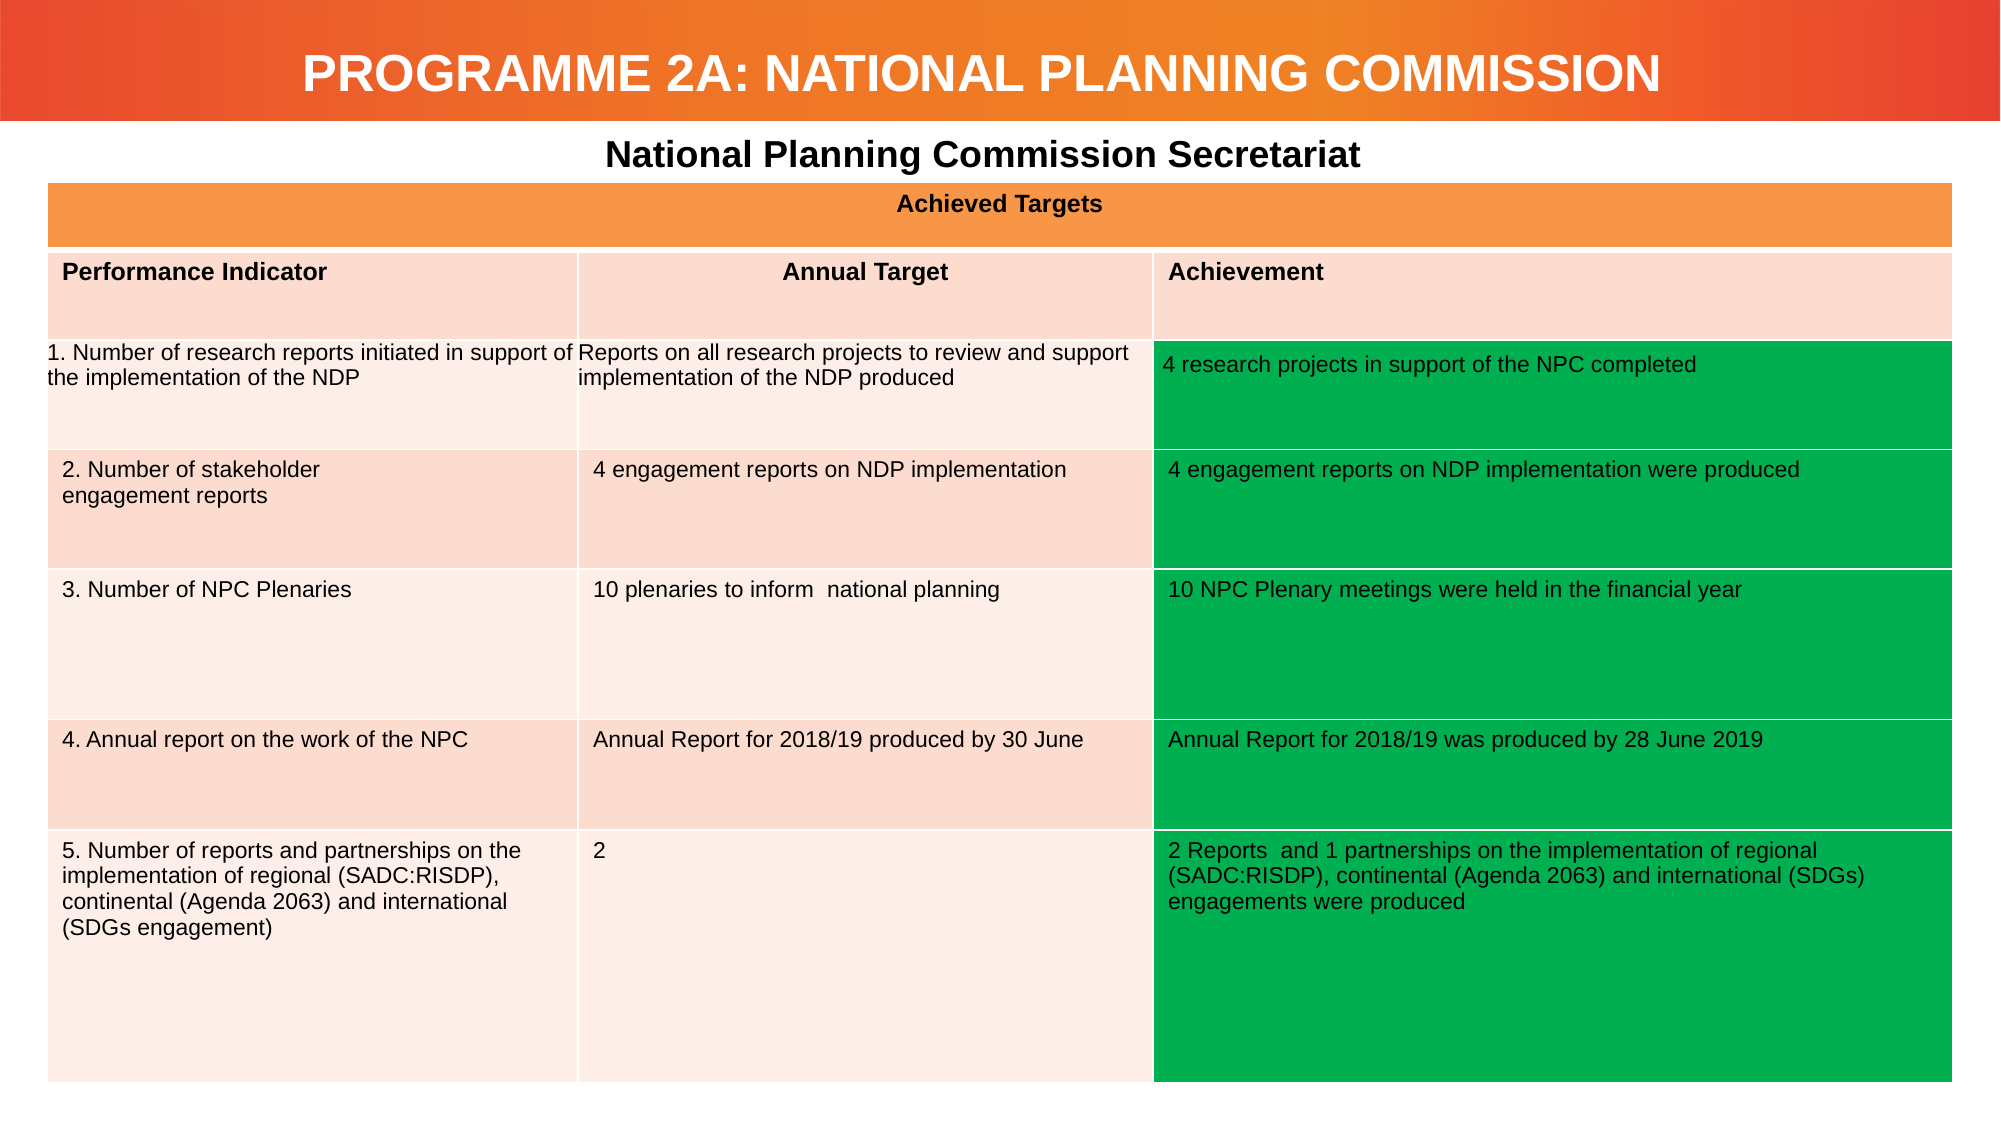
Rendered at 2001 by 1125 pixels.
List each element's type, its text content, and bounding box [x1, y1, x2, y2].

title PROGRAMME 2A: NATIONAL PLANNING COMMISSION [300, 37, 1850, 181]
table_cell 2. Number of stakeholder engagement reports [48, 450, 577, 568]
table_cell Annual Target [579, 253, 1152, 339]
table_cell 2 Reports and 1 partnerships on the implementation of regional (SADC:RISDP), continental (Agenda 2063) and international (SDGs) engagements were produced [1154, 831, 1952, 1082]
table_header Achieved Targets [48, 183, 1952, 247]
table_cell 3. Number of NPC Plenaries [48, 570, 577, 719]
table_cell 2 [579, 831, 1152, 1082]
picture [0, 0, 2001, 121]
text_box National Planning Commission Secretariat [160, 121, 1806, 181]
table_cell 4. Annual report on the work of the NPC [48, 720, 577, 829]
table_cell 1. Number of research reports initiated in support of the implementation of the NDP [48, 341, 577, 449]
table_cell 10 plenaries to inform national planning [579, 570, 1152, 719]
slide_number 17 [1440, 1046, 1901, 1103]
table_cell Achievement [1154, 253, 1952, 339]
table_cell 10 NPC Plenary meetings were held in the financial year [1154, 570, 1952, 719]
table_cell 4 engagement reports on NDP implementation were produced [1154, 450, 1952, 568]
table_cell 5. Number of reports and partnerships on the implementation of regional (SADC:RISDP), continental (Agenda 2063) and international (SDGs engagement) [48, 831, 577, 1082]
table_cell Reports on all research projects to review and support implementation of the NDP produced [579, 341, 1152, 449]
table_cell Annual Report for 2018/19 produced by 30 June [579, 720, 1152, 829]
table_cell Performance Indicator [48, 253, 577, 339]
table_cell 4 engagement reports on NDP implementation [579, 450, 1152, 568]
table_cell 4 research projects in support of the NPC completed [1154, 341, 1952, 449]
table_cell Annual Report for 2018/19 was produced by 28 June 2019 [1154, 720, 1952, 829]
